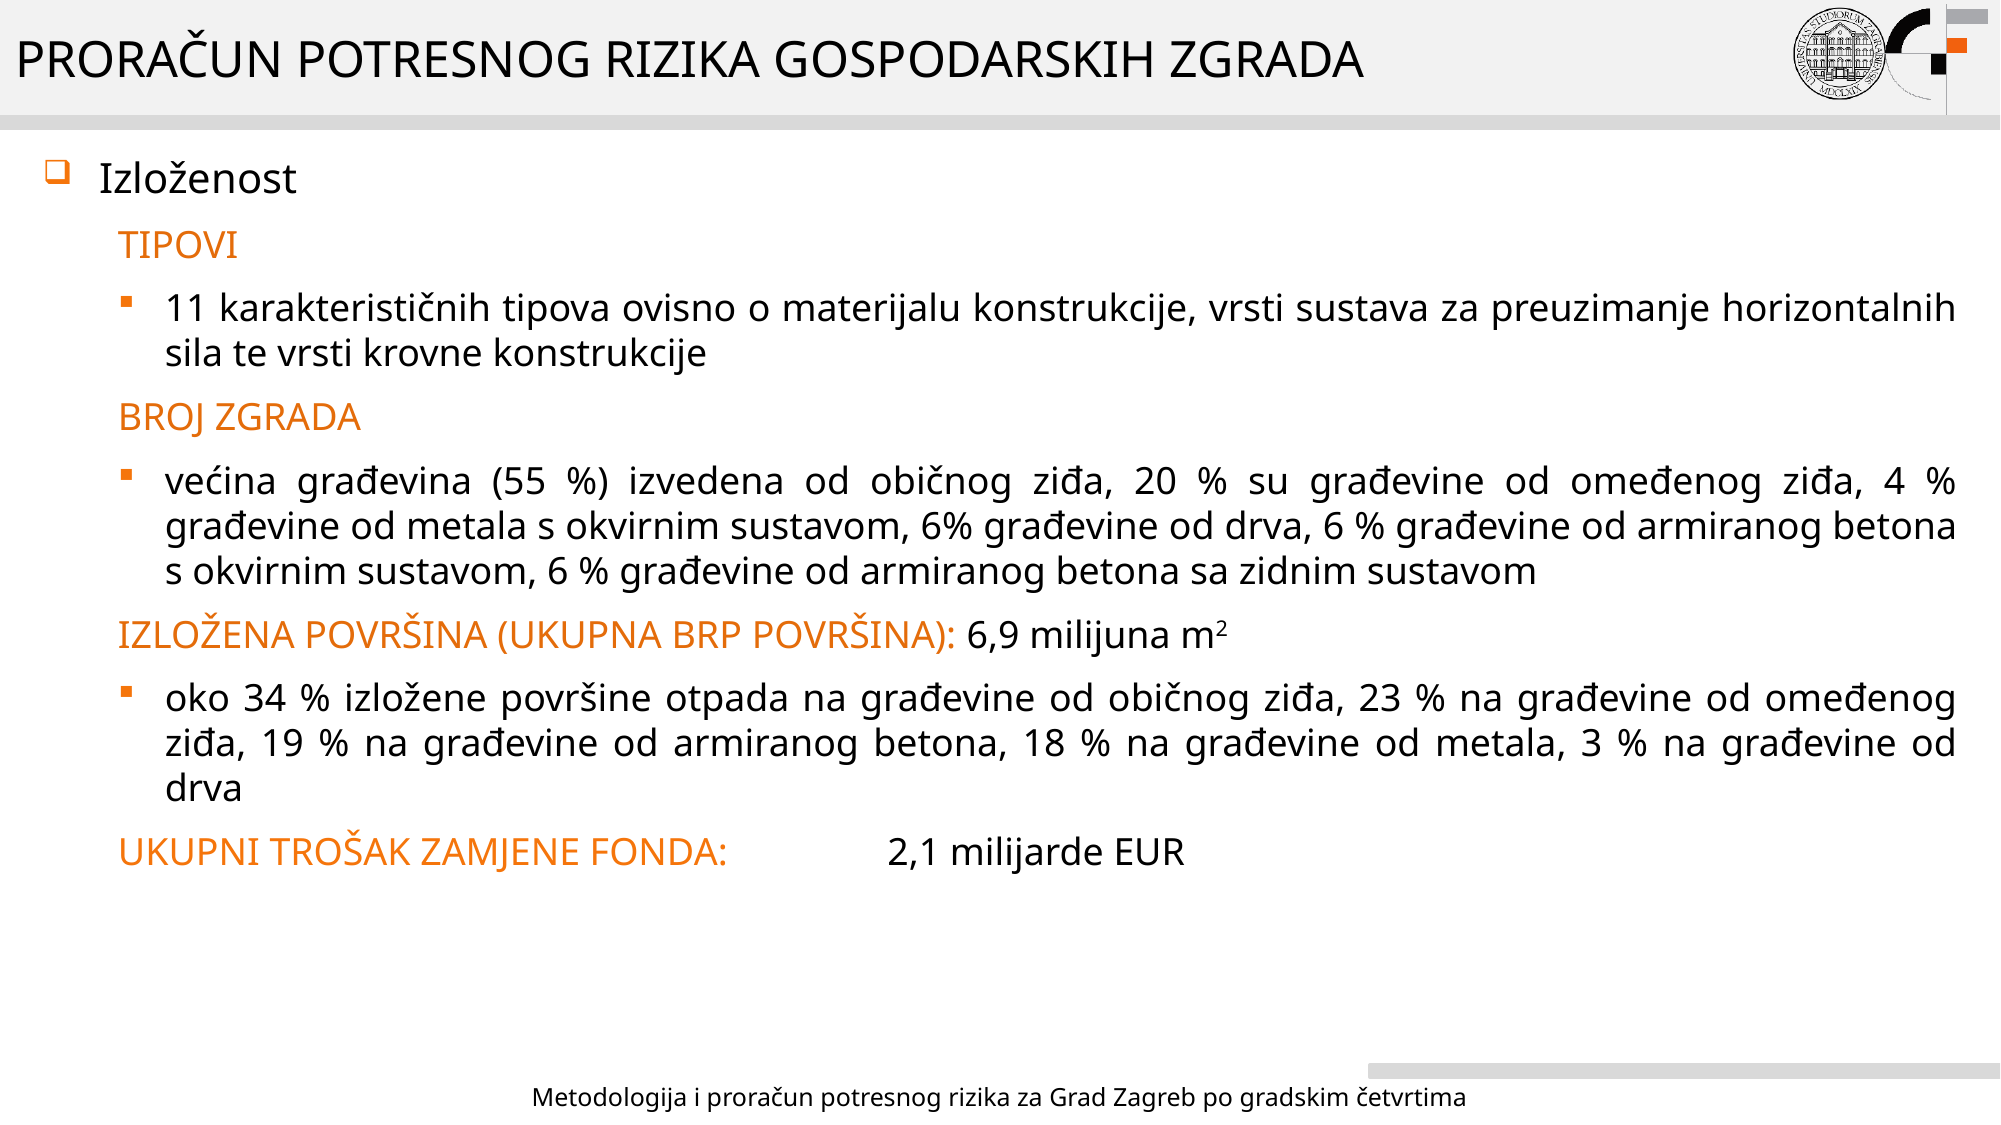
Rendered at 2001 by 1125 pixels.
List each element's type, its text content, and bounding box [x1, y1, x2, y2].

title PRORAČUN POTRESNOG RIZIKA GOSPODARSKIH ZGRADA [0, 0, 2000, 116]
footer Metodologija i proračun potresnog rizika za Grad Zagreb po gradskim četvrtima [0, 1074, 2000, 1125]
list Izloženost TIPOVI 11 karakterističnih tipova ovisno o materijalu konstrukcije, vrsti sustava za preuzimanje horizontalnih sila te vrsti krovne konstrukcije BROJ ZGRADA većina građevina (55 %) izvedena od običnog ziđa, 20 % su građevine od omeđenog ziđa, 4 % građevine od metala s okvirnim sustavom, 6% građevine od drva, 6 % građevine od armiranog betona s okvirnim sustavom, 6 % građevine od armiranog betona sa zidnim sustavom IZLOŽENA POVRŠINA (UKUPNA BRP POVRŠINA): 6,9 milijuna m2 oko 34 % izložene površine otpada na građevine od običnog ziđa, 23 % na građevine od omeđenog ziđa, 19 % na građevine od armiranog betona, 18 % na građevine od metala, 3 % na građevine od drva UKUPNI TROŠAK ZAMJENE FONDA: 2,1 milijarde EUR [27, 144, 1974, 1016]
